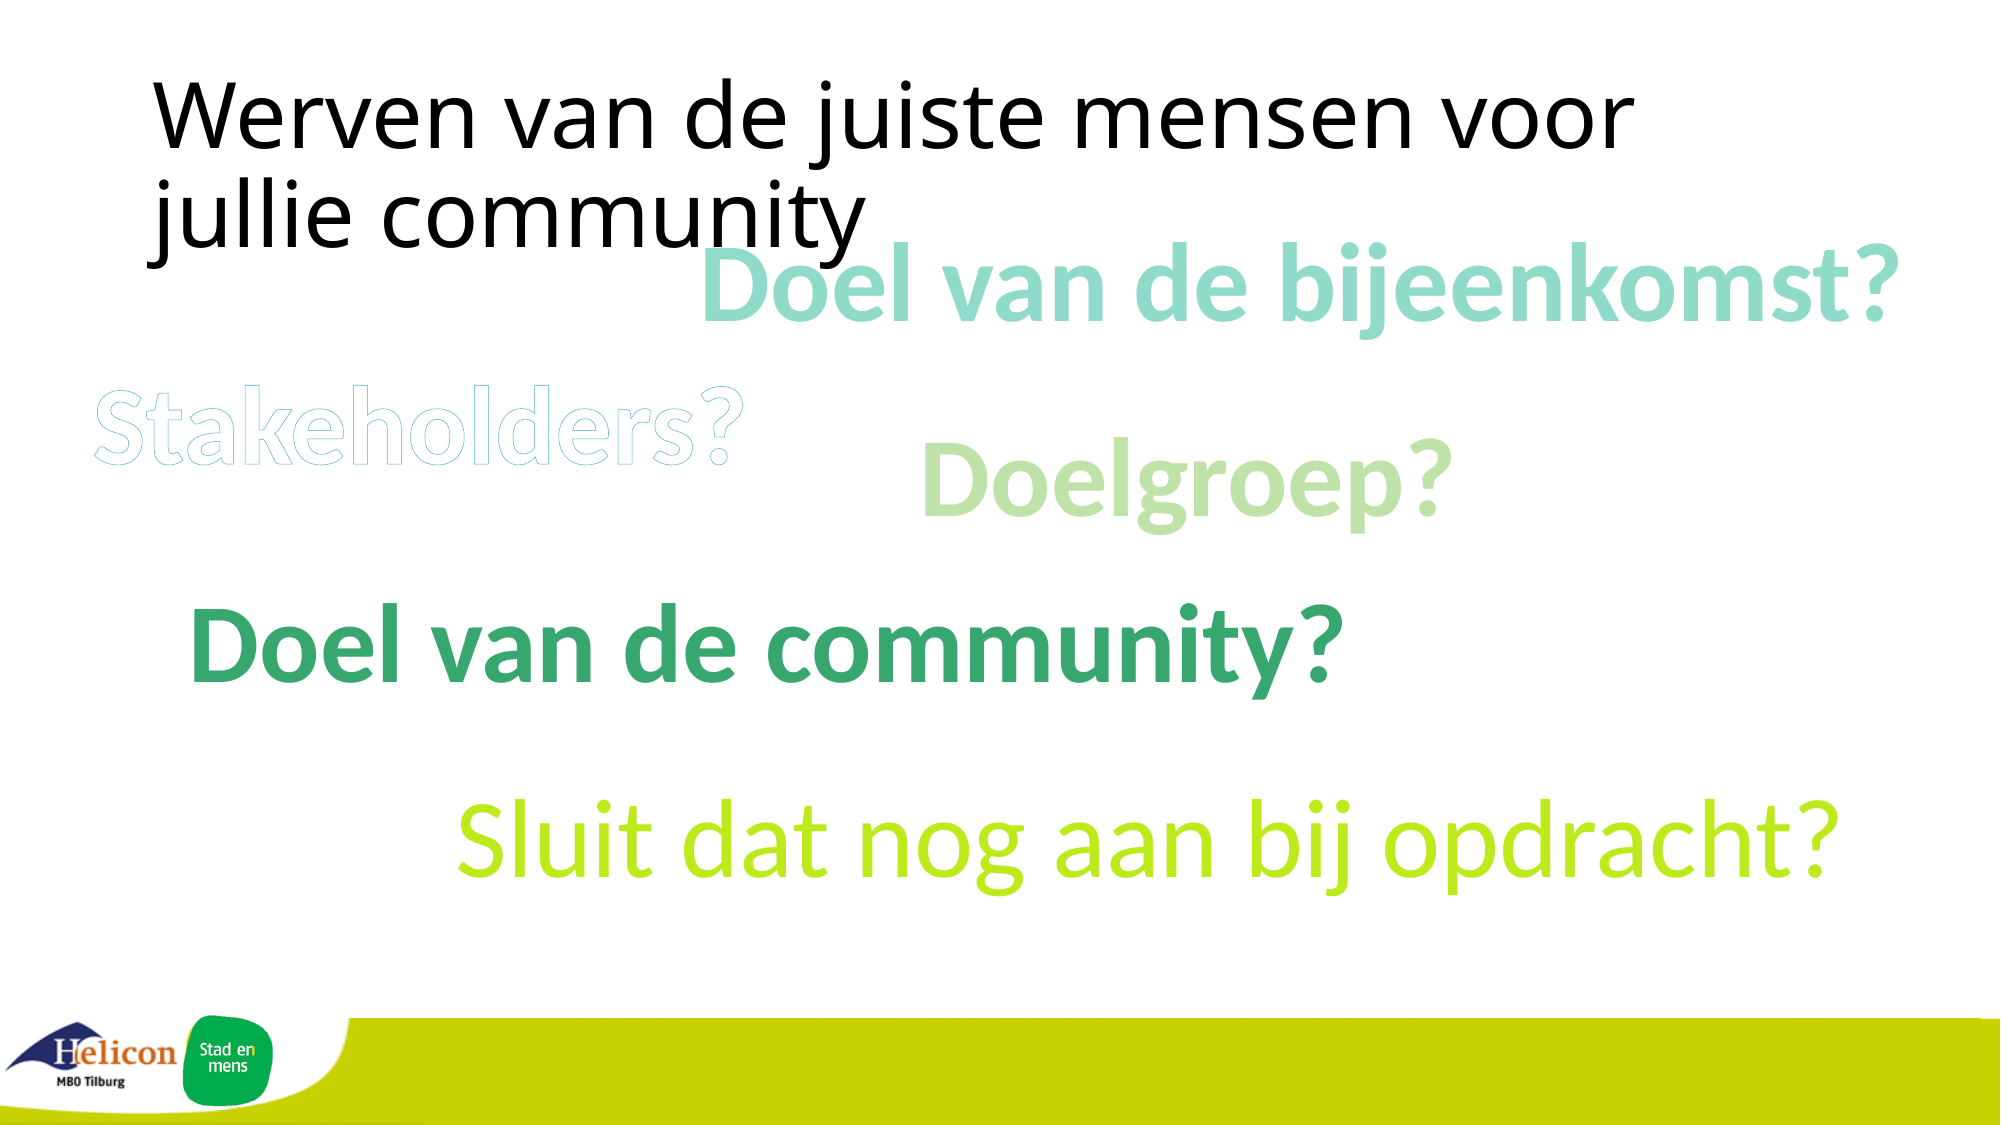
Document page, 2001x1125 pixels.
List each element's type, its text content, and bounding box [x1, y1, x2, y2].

text_box Doel van de bijeenkomst? [684, 201, 1920, 352]
picture [0, 1013, 424, 1125]
text_box Sluit dat nog aan bij opdracht? [440, 757, 1887, 908]
text_box Doel van de community? [173, 562, 1364, 713]
text_box Stakeholders? [77, 344, 789, 495]
text_box Doelgroep? [904, 396, 1473, 547]
title Werven van de juiste mensen voor jullie community [137, 59, 1863, 278]
